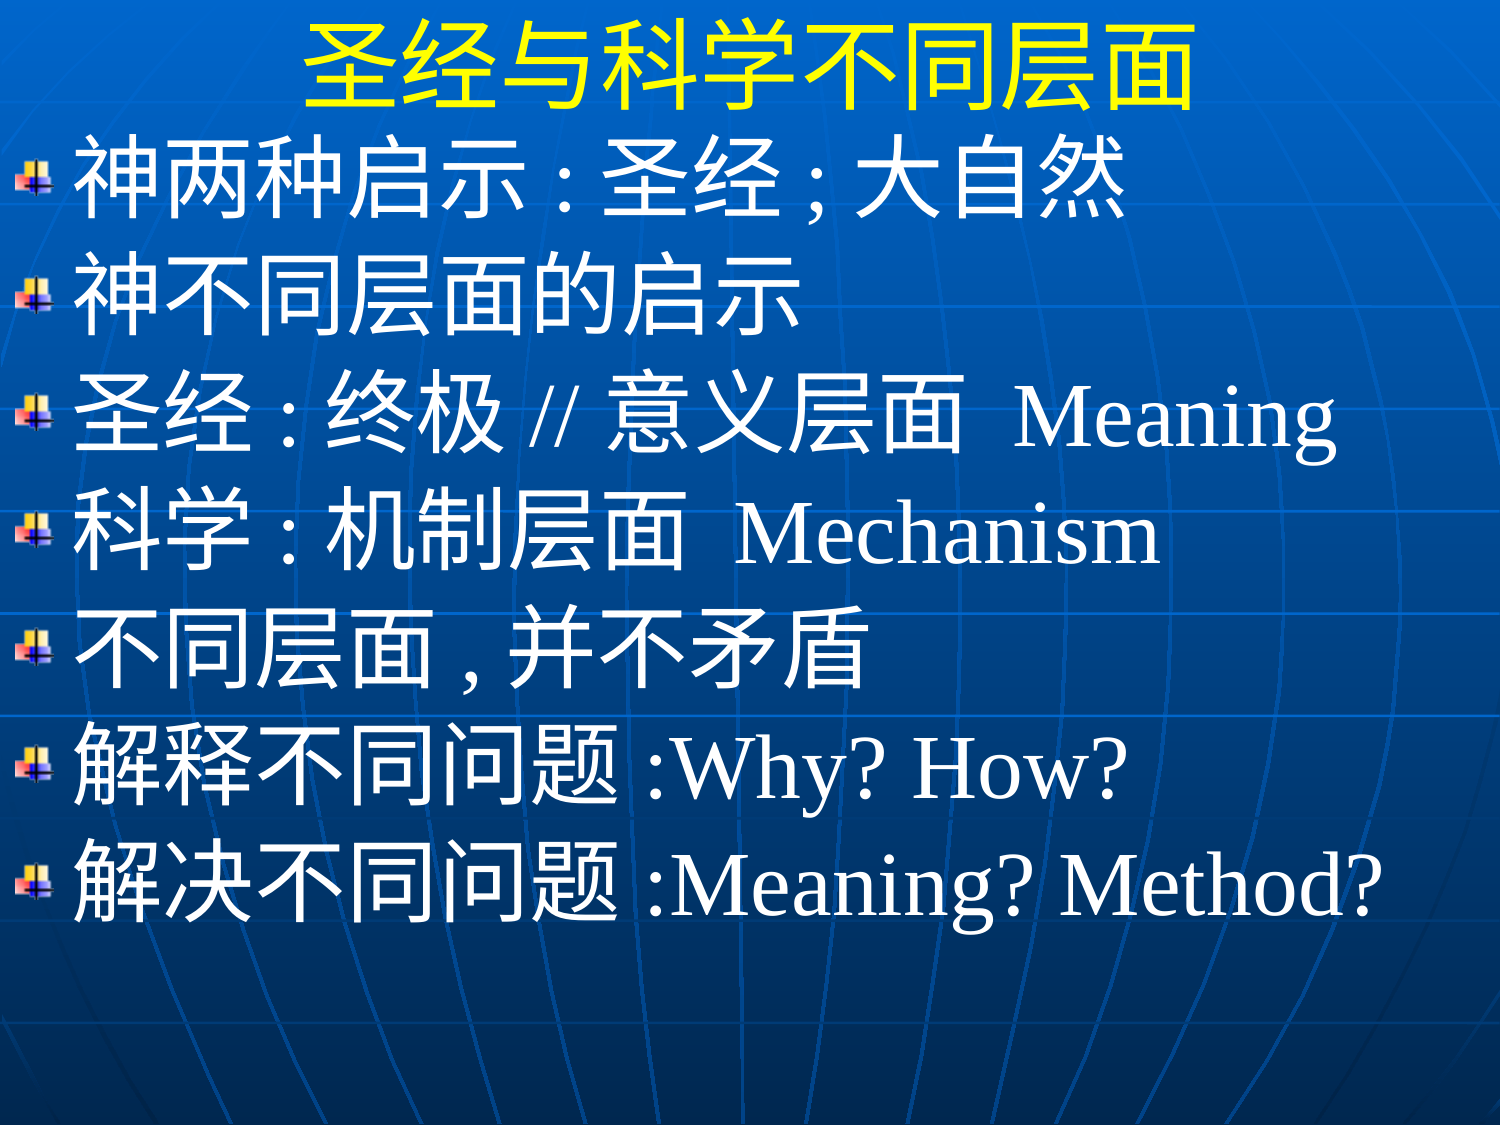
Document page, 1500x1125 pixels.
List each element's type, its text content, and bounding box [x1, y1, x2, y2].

picture [15, 743, 54, 783]
picture [15, 509, 54, 548]
picture [15, 861, 54, 900]
picture [15, 274, 54, 314]
picture [15, 626, 54, 666]
title 圣经与科学不同层面 [0, 0, 1500, 125]
picture [15, 391, 54, 431]
picture [15, 157, 54, 196]
list 神两种启示:圣经;大自然 神不同层面的启示 圣经:终极//意义层面 Meaning 科学:机制层面 Mechanism 不同层面,并不矛盾 解释不同问题:Why? How? 解决不同问题:Meaning? Method? [0, 125, 1500, 1125]
